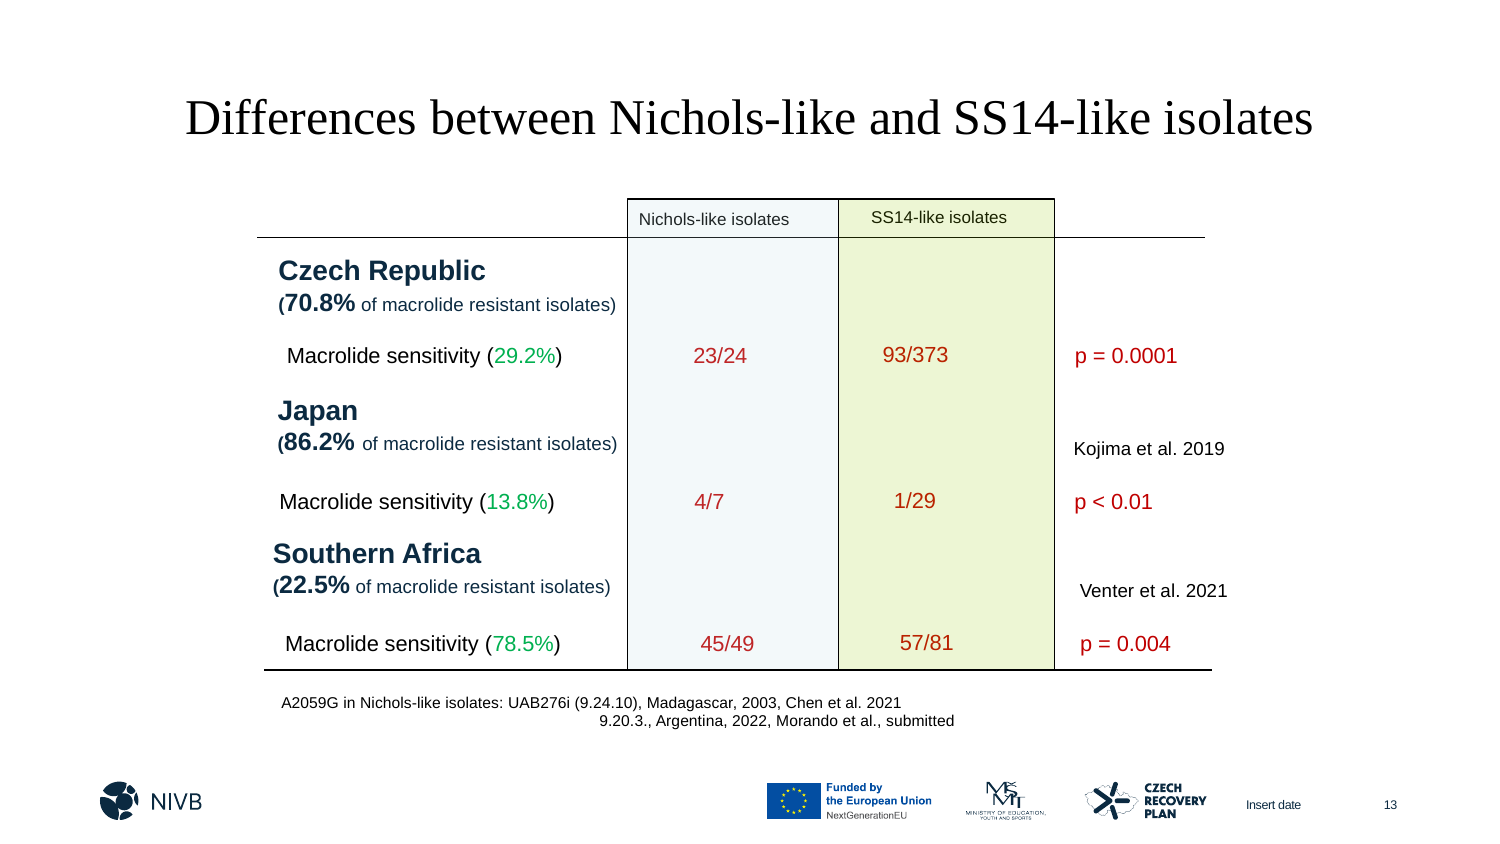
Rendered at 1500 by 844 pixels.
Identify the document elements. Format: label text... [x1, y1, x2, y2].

text_box Macrolide sensitivity (78.5%) [270, 622, 576, 664]
text_box Southern Africa (22.5% of macrolide resistant isolates) [261, 529, 627, 571]
text_box Differences between Nichols-like and SS14-like isolates [135, 83, 1365, 146]
text_box Japan (86.2% of macrolide resistant isolates) [266, 386, 627, 428]
text_box [838, 238, 1055, 669]
text_box [838, 199, 1055, 237]
text_box [627, 199, 838, 237]
text_box p = 0.0001 [1060, 334, 1193, 376]
text_box A2059G in Nichols-like isolates: UAB276i (9.24.10), Madagascar, 2003, Chen et al. 2021 9.20.3., Argentina, 2022, Morando et al., submitted [266, 685, 1146, 738]
text_box Venter et al. 2021 [1065, 571, 1243, 609]
text_box Czech Republic (70.8% of macrolide resistant isolates) [266, 246, 627, 289]
text_box Macrolide sensitivity (29.2%) [272, 334, 578, 376]
text_box Kojima et al. 2019 [1058, 429, 1240, 467]
text_box p < 0.01 [1059, 479, 1168, 521]
text_box Macrolide sensitivity (13.8%) [264, 479, 571, 521]
text_box p = 0.004 [1065, 622, 1187, 664]
text_box [627, 238, 838, 669]
